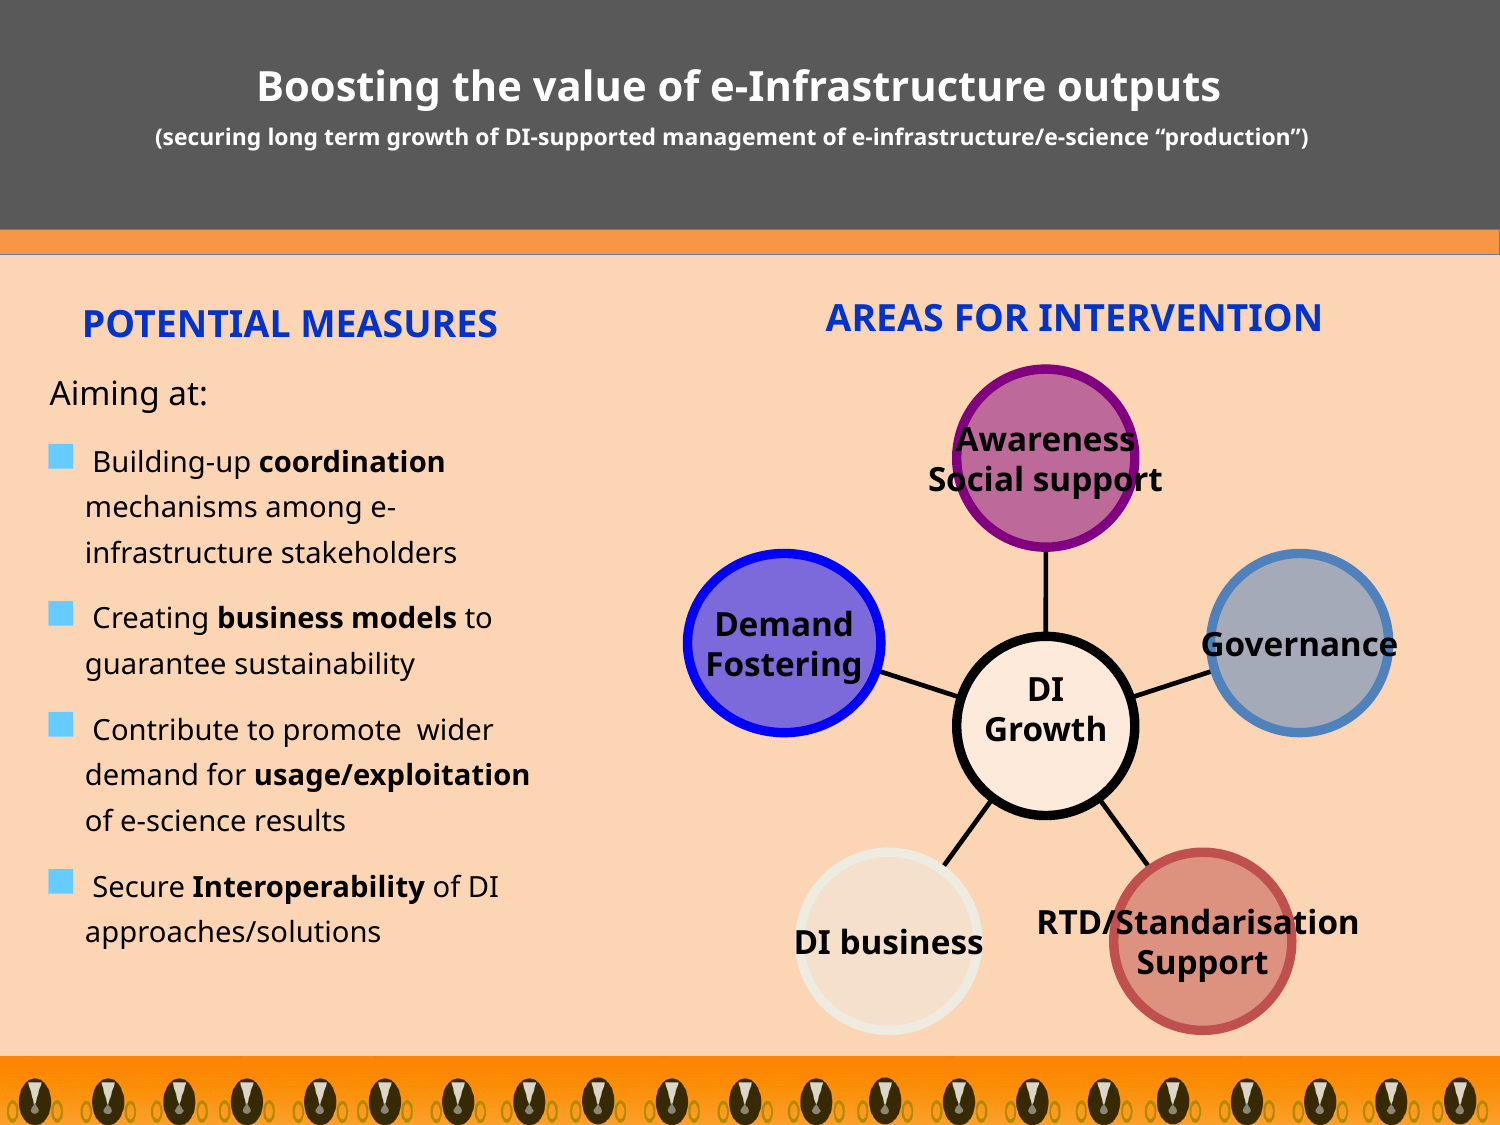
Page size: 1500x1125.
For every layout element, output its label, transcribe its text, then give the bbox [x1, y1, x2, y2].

text_box POTENTIAL MEASURES [67, 292, 514, 353]
text_box Aiming at: Building-up coordination mechanisms among e-infrastructure stakeholders Creating business models to guarantee sustainability Contribute to promote wider demand for usage/exploitation of e-science results Secure Interoperability of DI approaches/solutions [34, 369, 563, 1074]
text_box AREAS FOR INTERVENTION [810, 286, 1339, 347]
picture [0, 1056, 1500, 1125]
text_box Boosting the value of e-Infrastructure outputs (securing long term growth of DI-supported management of e-infrastructure/e-science “production”) [38, 43, 1427, 158]
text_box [687, 368, 1390, 1031]
